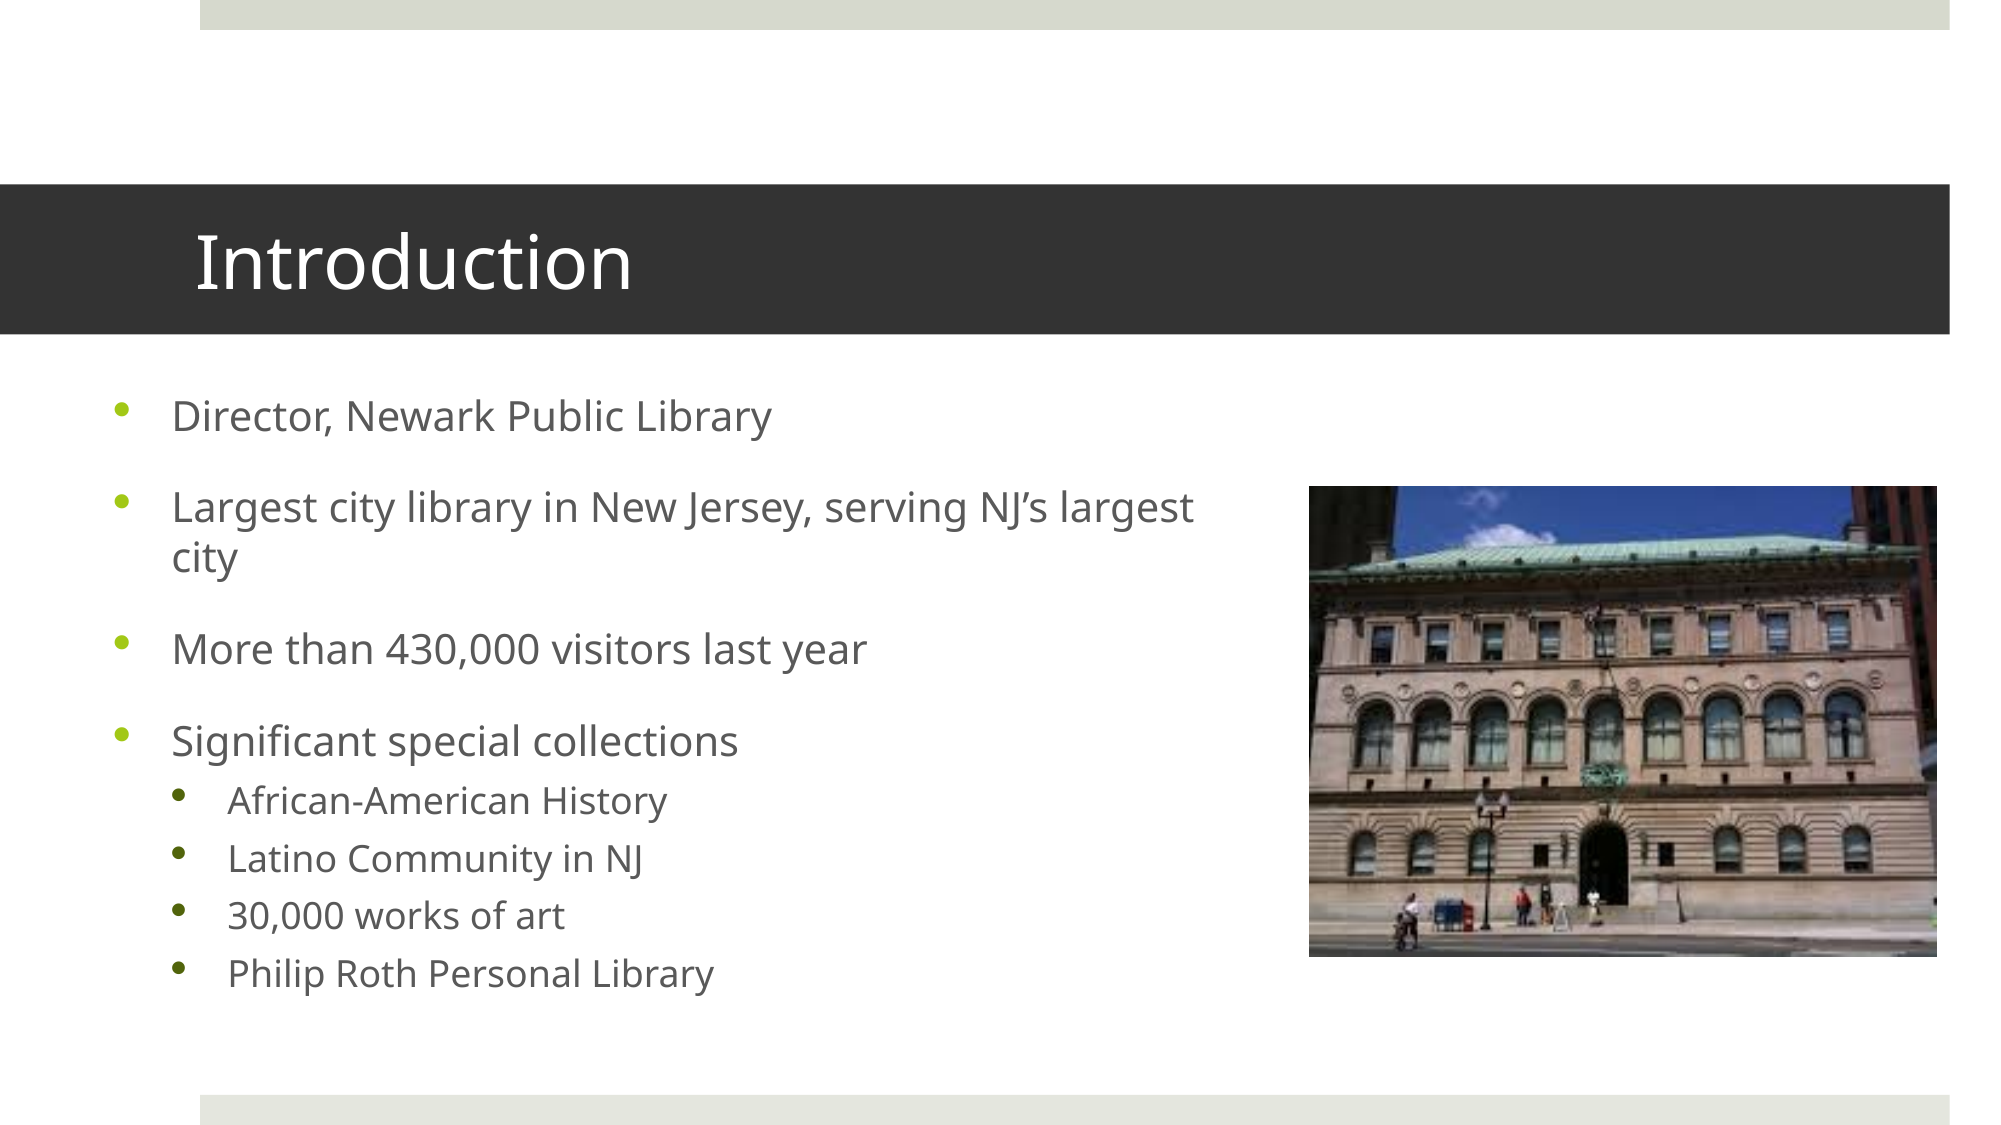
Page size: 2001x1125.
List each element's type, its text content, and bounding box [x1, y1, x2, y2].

picture [1308, 486, 1937, 957]
title Introduction [0, 184, 1950, 335]
list Director, Newark Public Library Largest city library in New Jersey, serving NJ’s largest city More than 430,000 visitors last year Significant special collections African-American History Latino Community in NJ 30,000 works of art Philip Roth Personal Library [99, 381, 1257, 1005]
